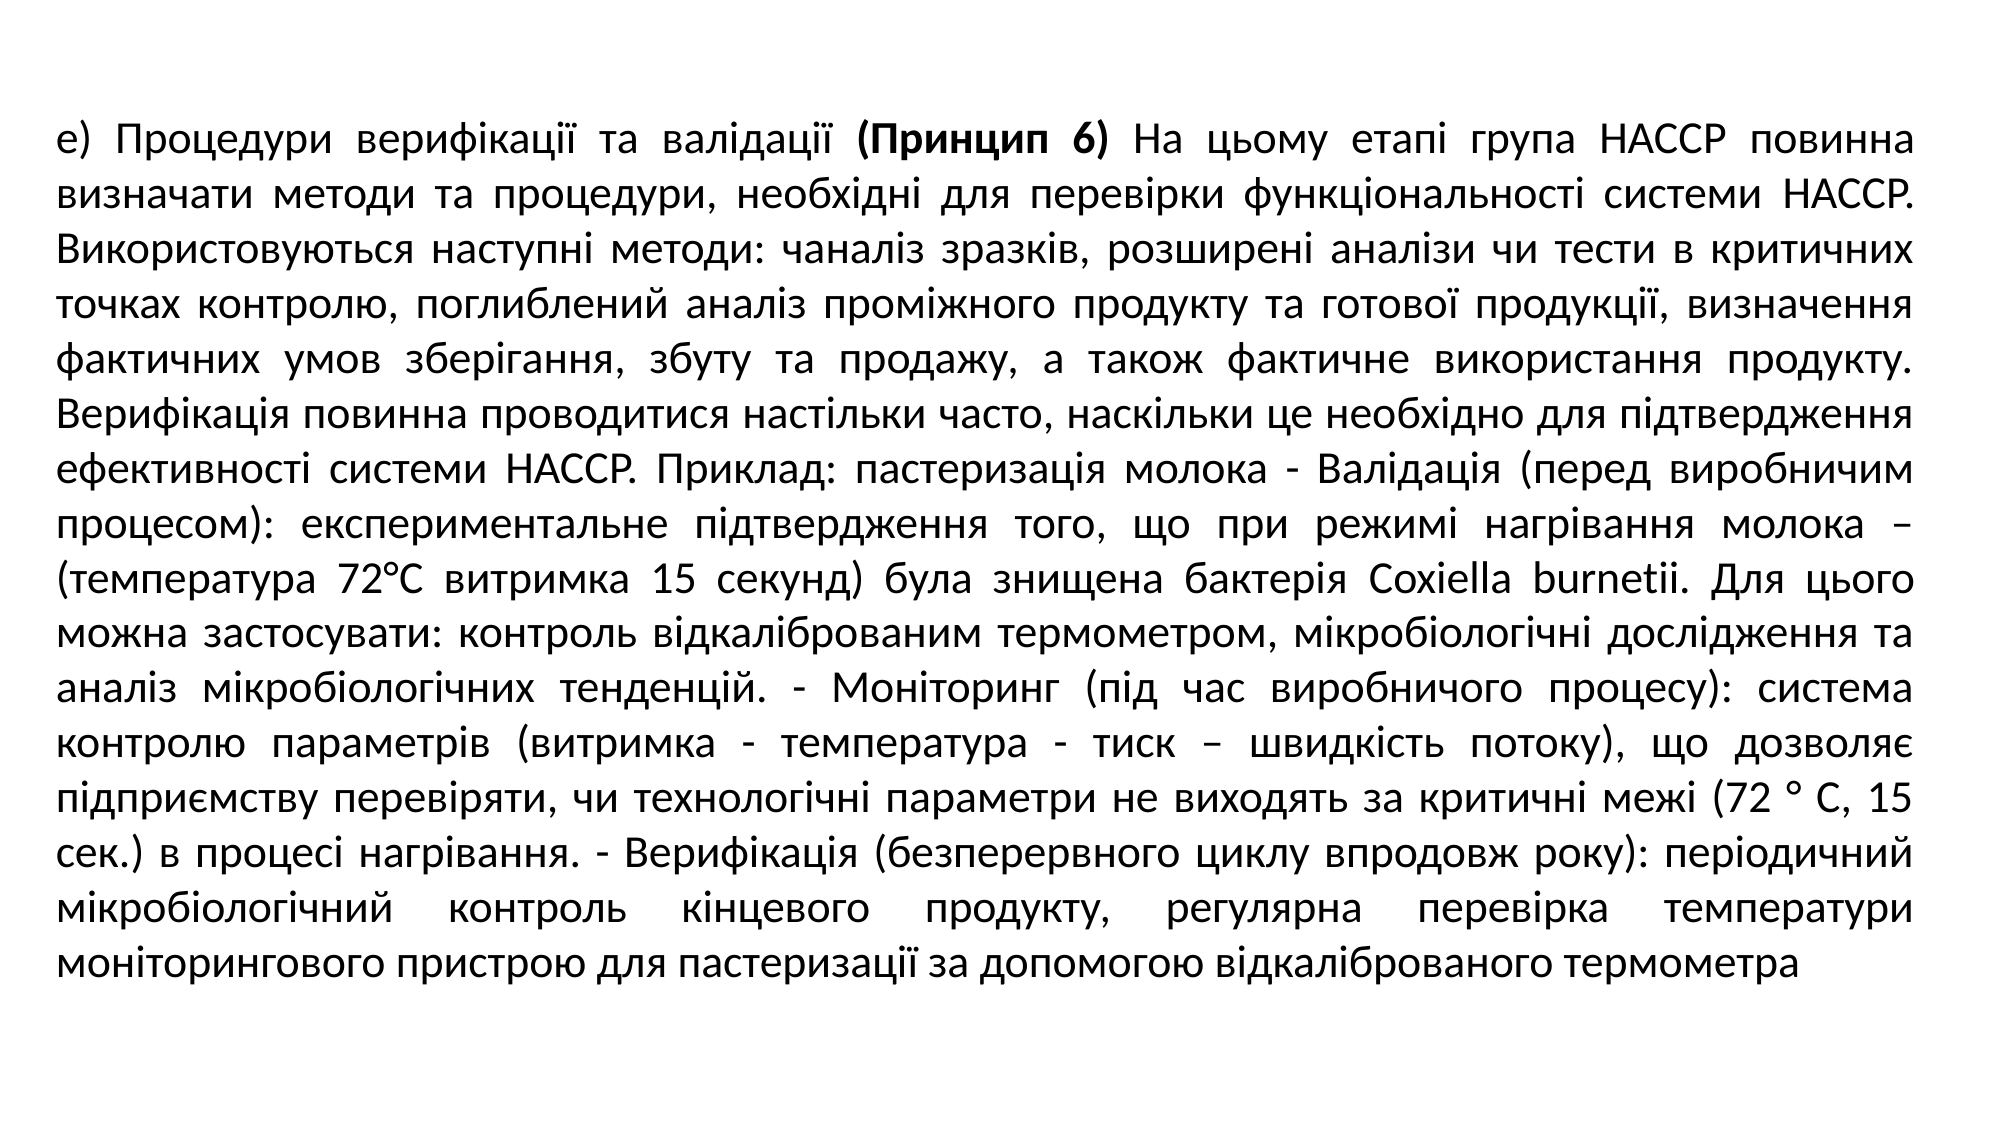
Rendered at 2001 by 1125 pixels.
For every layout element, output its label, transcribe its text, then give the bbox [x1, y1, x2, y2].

text_box е) Процедури верифікації та валідації (Принцип 6) На цьому етапі група HACCP повинна визначати методи та процедури, необхідні для перевірки функціональності системи HACCP. Використовуються наступні методи: чаналіз зразків, розширені аналізи чи тести в критичних точках контролю, поглиблений аналіз проміжного продукту та готової продукції, визначення фактичних умов зберігання, збуту та продажу, а також фактичне використання продукту. Верифікація повинна проводитися настільки часто, наскільки це необхідно для підтвердження ефективності системи HACCP. Приклад: пастеризація молока - Валідація (перед виробничим процесом): експериментальне підтвердження того, що при режимі нагрівання молока – (температура 72°C витримка 15 секунд) була знищена бактерія Coxiella burnetіi. Для цього можна застосувати: контроль відкаліброваним термометром, мікробіологічні дослідження та аналіз мікробіологічних тенденцій. - Моніторинг (під час виробничого процесу): система контролю параметрів (витримка - температура - тиск – швидкість потоку), що дозволяє підприємству перевіряти, чи технологічні параметри не виходять за критичні межі (72 ° С, 15 сек.) в процесі нагрівання. - Верифікація (безперервного циклу впродовж року): періодичний мікробіологічний контроль кінцевого продукту, регулярна перевірка температури моніторингового пристрою для пастеризації за допомогою відкаліброваного термометра [40, 99, 1931, 995]
